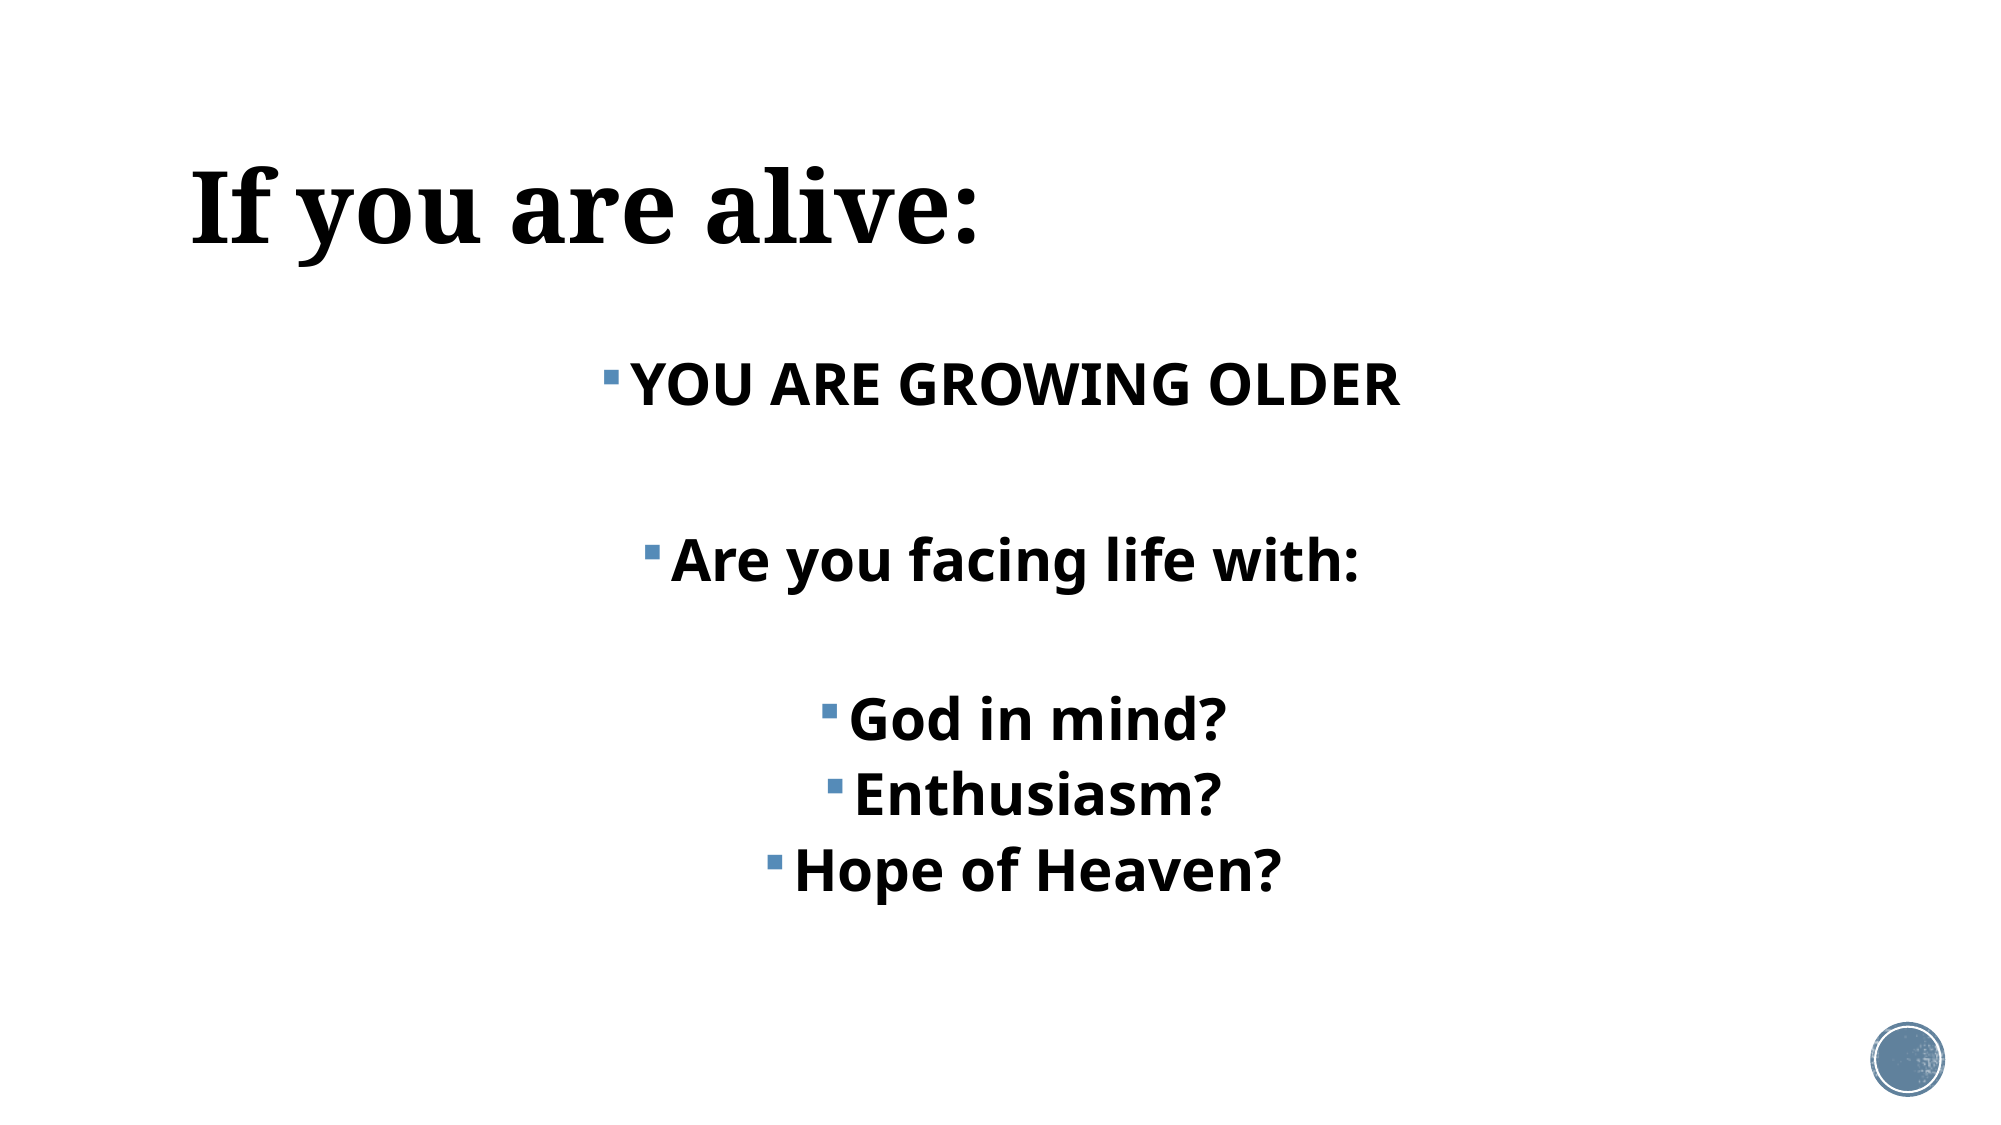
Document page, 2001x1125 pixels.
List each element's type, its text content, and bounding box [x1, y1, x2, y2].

title If you are alive: [175, 79, 1826, 344]
list YOU ARE GROWING OLDER Are you facing life with: God in mind? Enthusiasm? Hope of Heaven? [175, 348, 1826, 1013]
